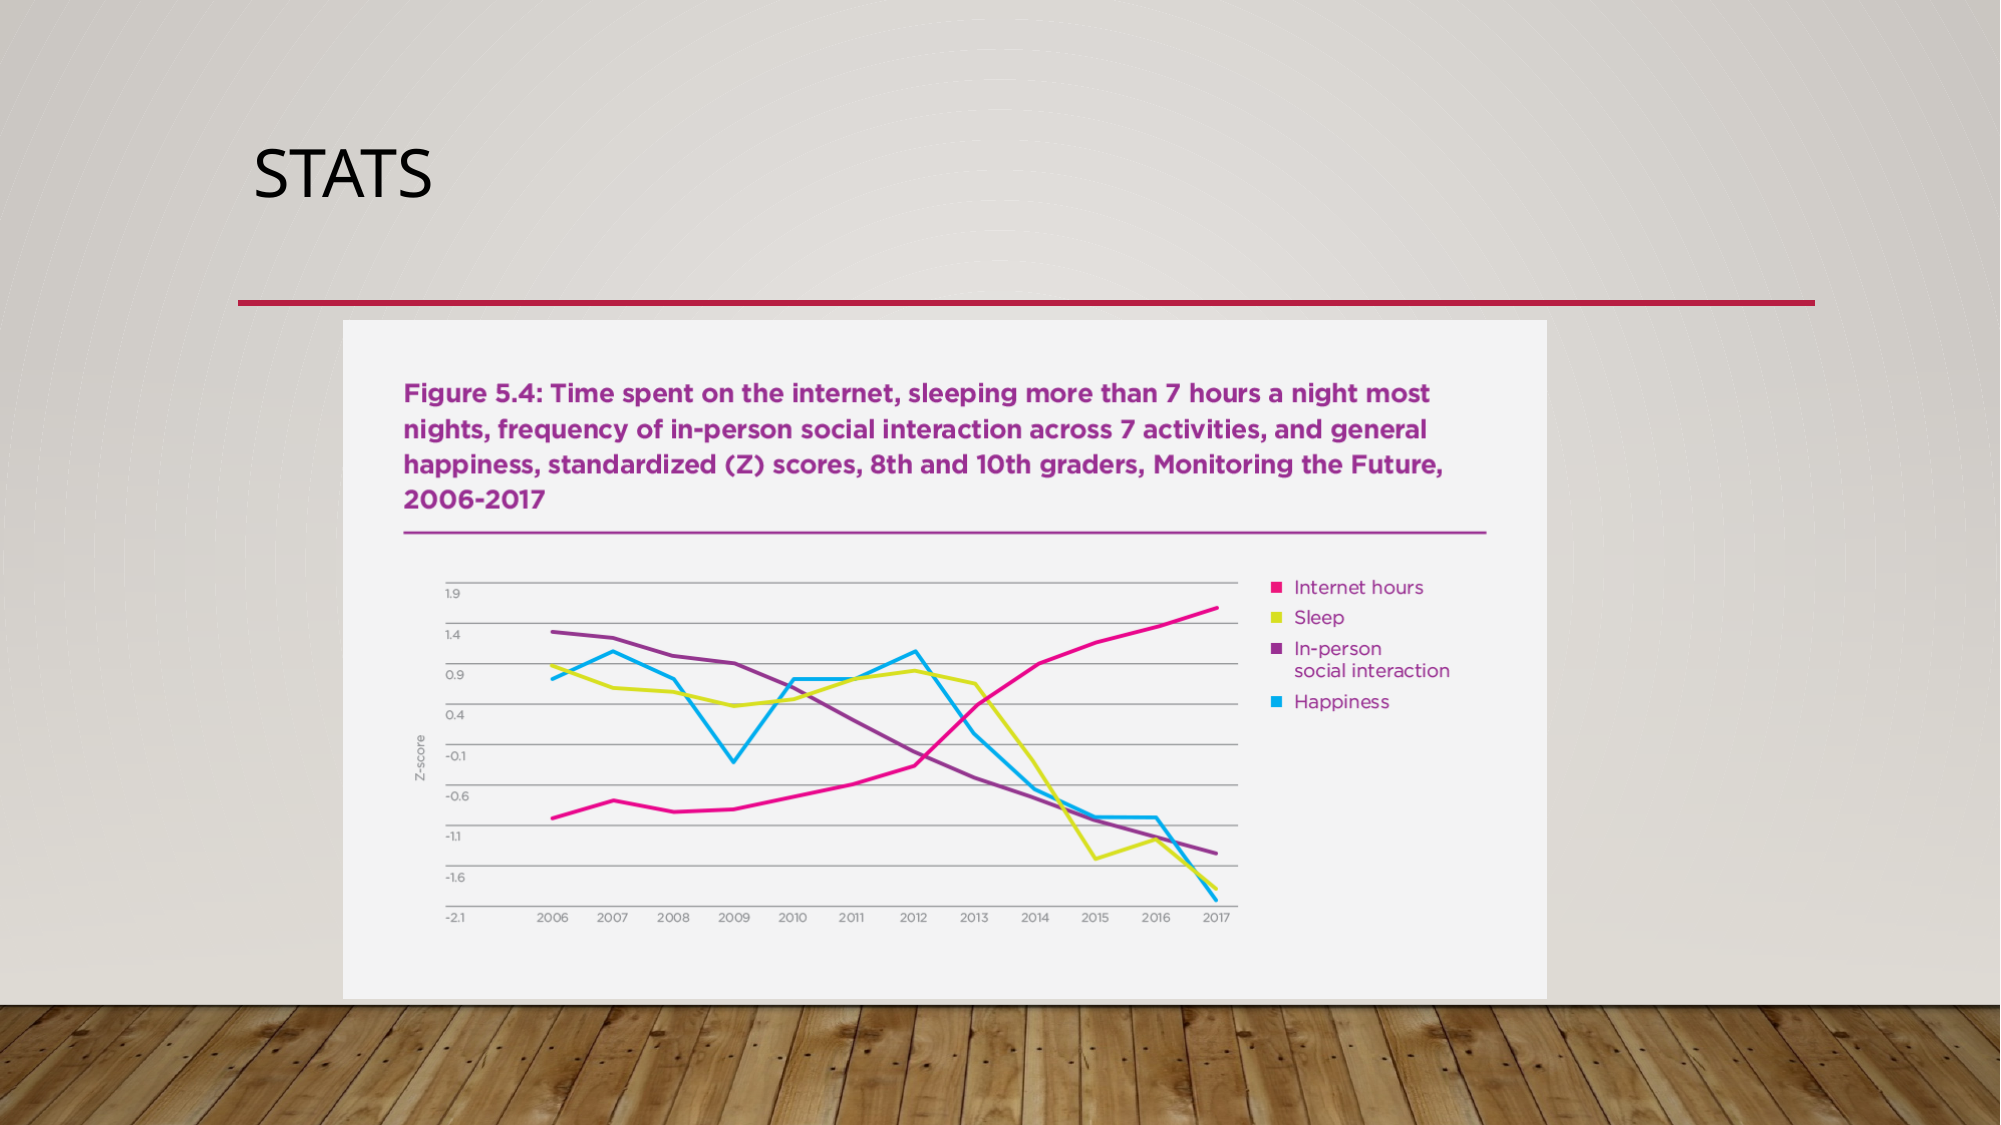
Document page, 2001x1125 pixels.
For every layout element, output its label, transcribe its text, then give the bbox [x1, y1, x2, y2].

picture [0, 1005, 2000, 1125]
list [342, 319, 1547, 999]
title STATS [238, 131, 1814, 305]
